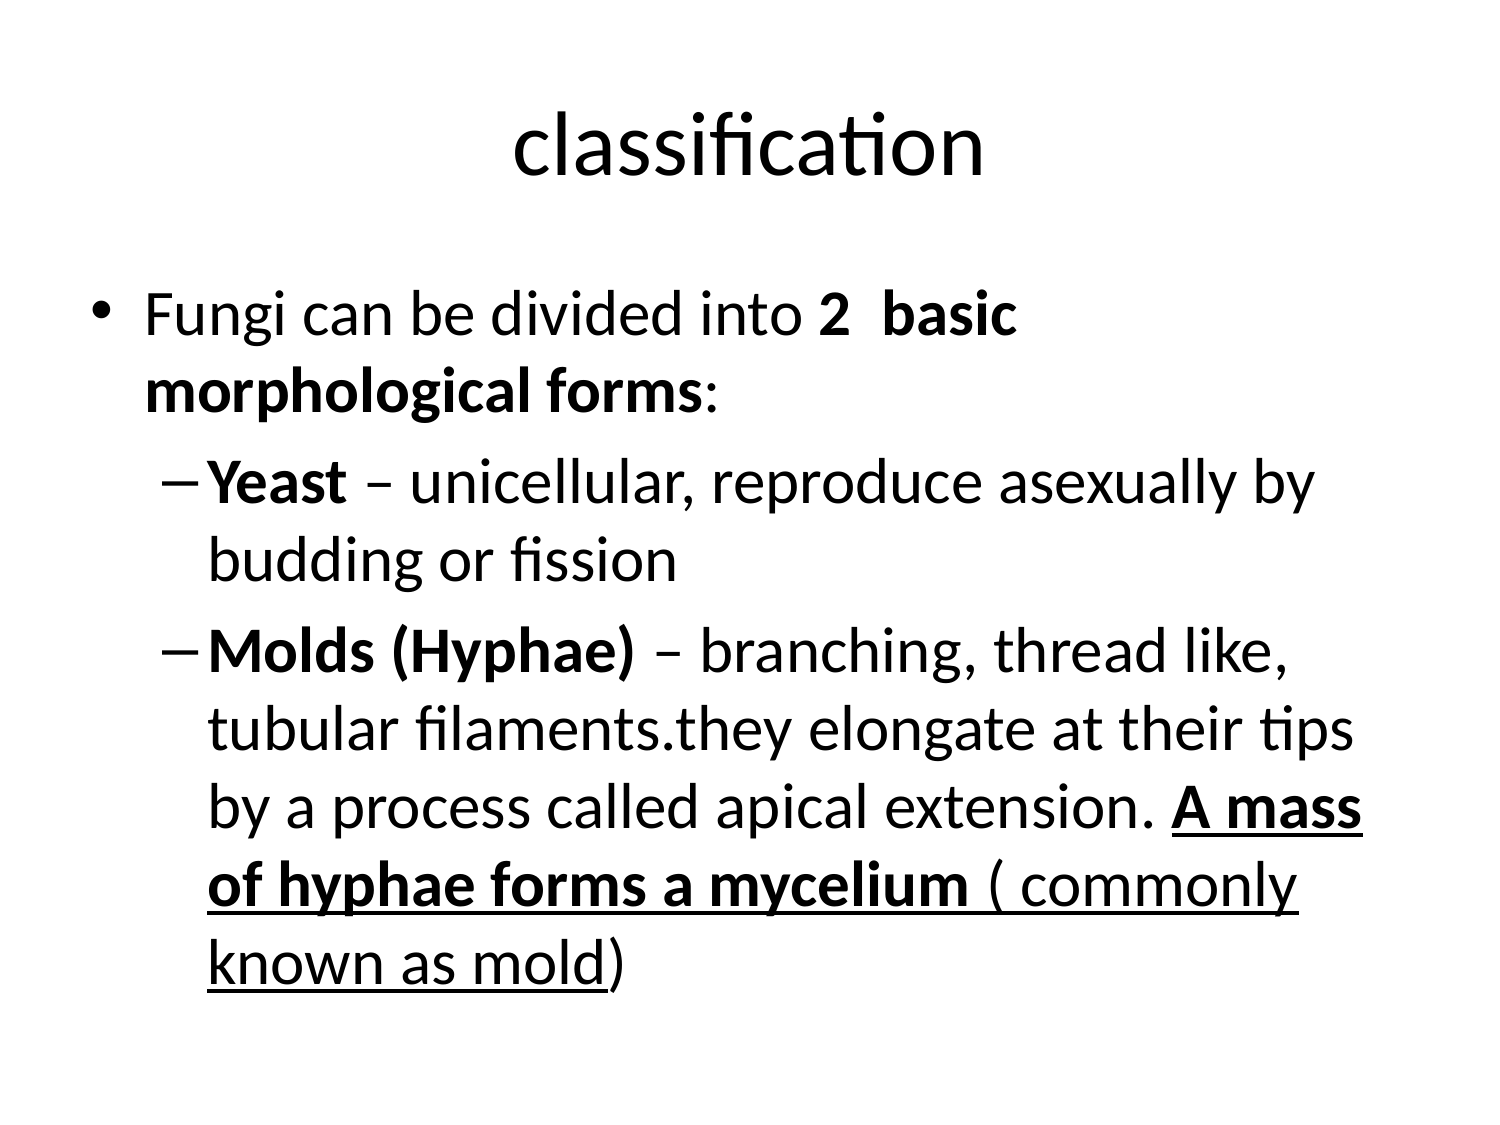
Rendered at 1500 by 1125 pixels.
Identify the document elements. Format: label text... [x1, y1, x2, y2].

title classification [75, 45, 1425, 233]
list Fungi can be divided into 2 basic morphological forms: Yeast – unicellular, reproduce asexually by budding or fission Molds (Hyphae) – branching, thread like, tubular filaments.they elongate at their tips by a process called apical extension. A mass of hyphae forms a mycelium ( commonly known as mold) [75, 262, 1425, 1005]
